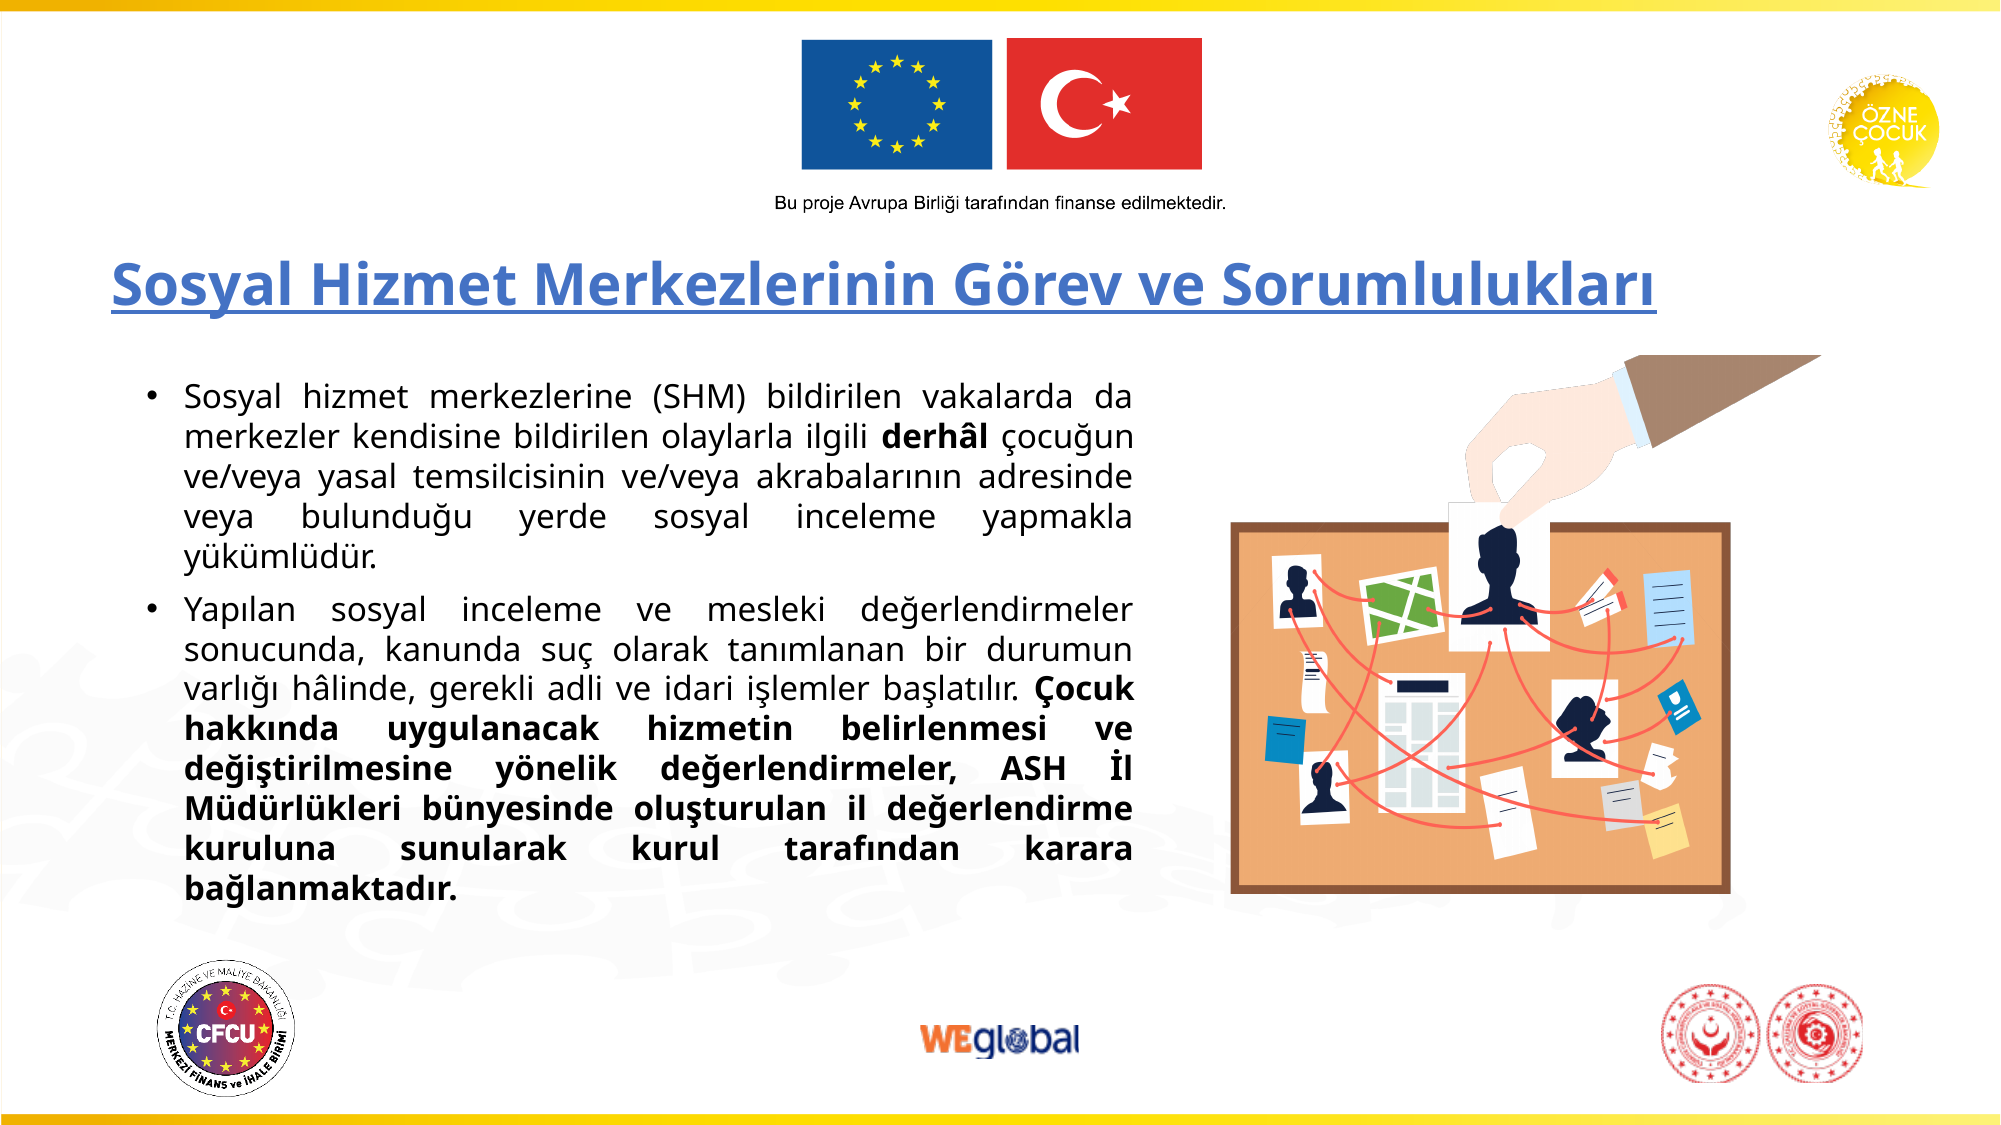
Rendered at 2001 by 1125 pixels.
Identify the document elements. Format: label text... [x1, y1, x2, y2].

list Sosyal hizmet merkezlerine (SHM) bildirilen vakalarda da merkezler kendisine bildirilen olaylarla ilgili derhâl çocuğun ve/veya yasal temsilcisinin ve/veya akrabalarının adresinde veya bulunduğu yerde sosyal inceleme yapmakla yükümlüdür. Yapılan sosyal inceleme ve mesleki değerlendirmeler sonucunda, kanunda suç olarak tanımlanan bir durumun varlığı hâlinde, gerekli adli ve idari işlemler başlatılır. Çocuk hakkında uygulanacak hizmetin belirlenmesi ve değiştirilmesine yönelik değerlendirmeler, ASH İl Müdürlükleri bünyesinde oluşturulan il değerlendirme kuruluna sunularak kurul tarafından karara bağlanmaktadır. [131, 368, 1150, 920]
picture [0, 0, 2001, 1125]
title Sosyal Hizmet Merkezlerinin Görev ve Sorumlulukları [96, 189, 1822, 364]
